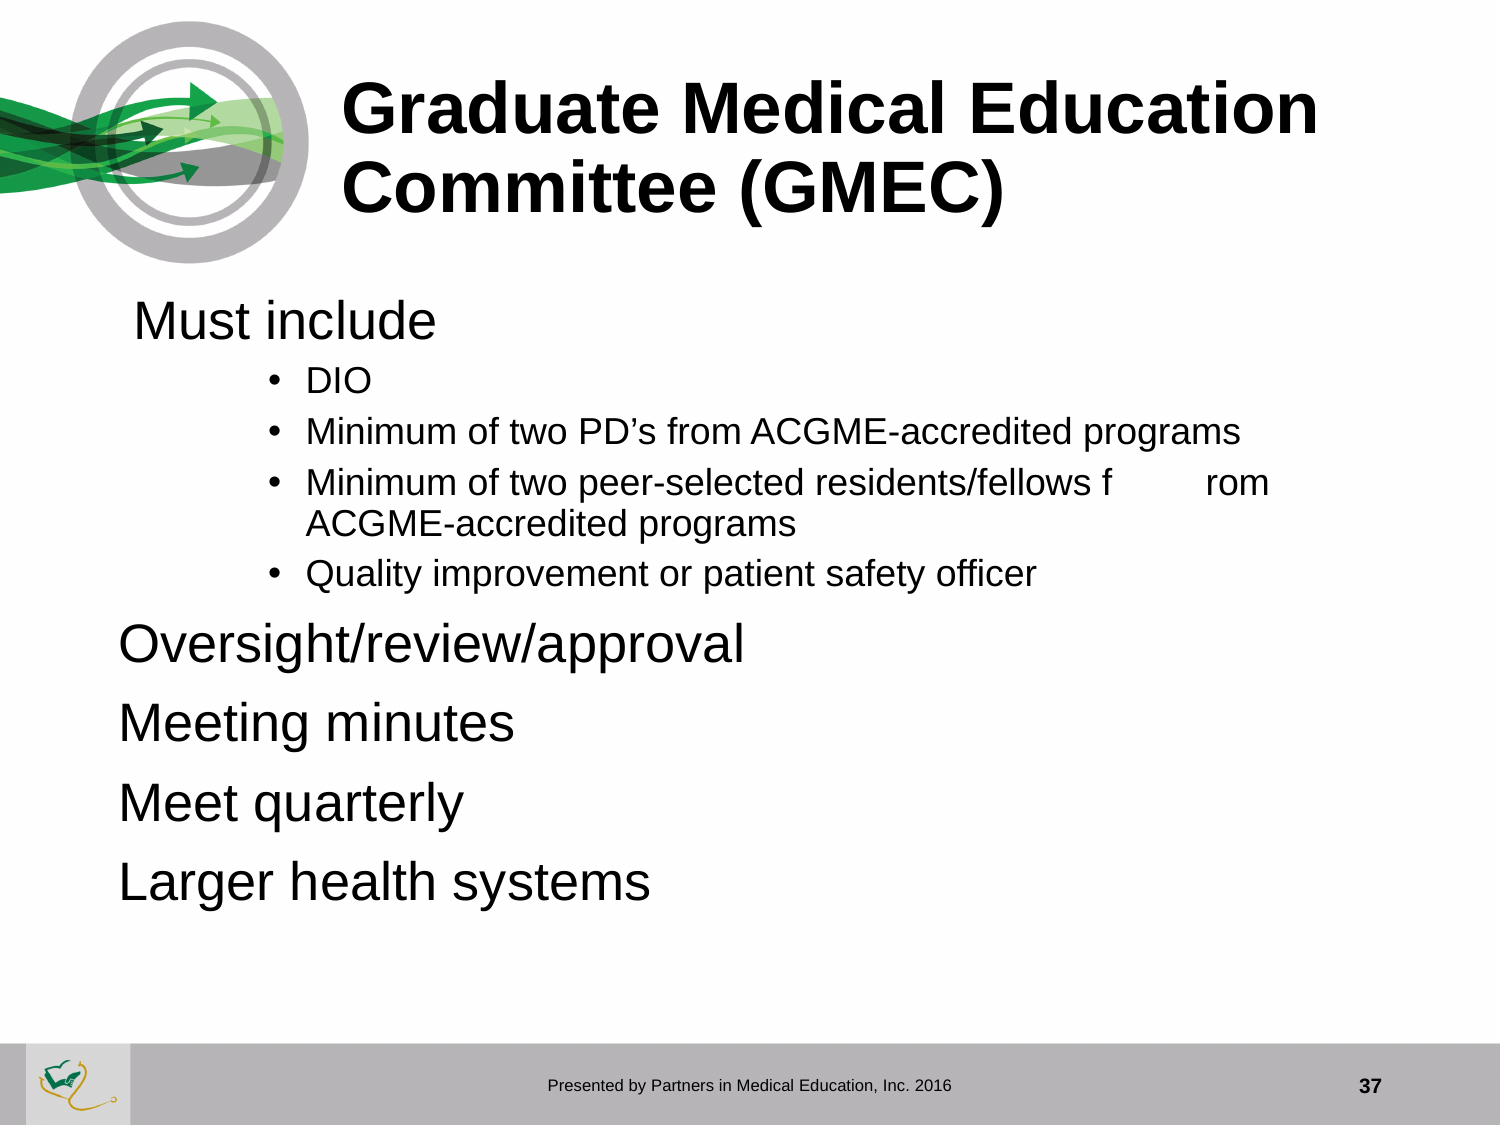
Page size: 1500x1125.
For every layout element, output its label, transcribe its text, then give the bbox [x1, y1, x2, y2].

footer Presented by Partners in Medical Education, Inc. 2016 [496, 1055, 1004, 1116]
title Graduate Medical Education Committee (GMEC) [326, 40, 1397, 258]
slide_number 37 [1059, 1055, 1397, 1116]
list Must include DIO Minimum of two PD’s from ACGME-accredited programs Minimum of two peer-selected residents/fellows f rom ACGME-accredited programs Quality improvement or patient safety officer Oversight/review/approval Meeting minutes Meet quarterly Larger health systems [103, 285, 1397, 1014]
picture [0, 0, 1500, 1125]
